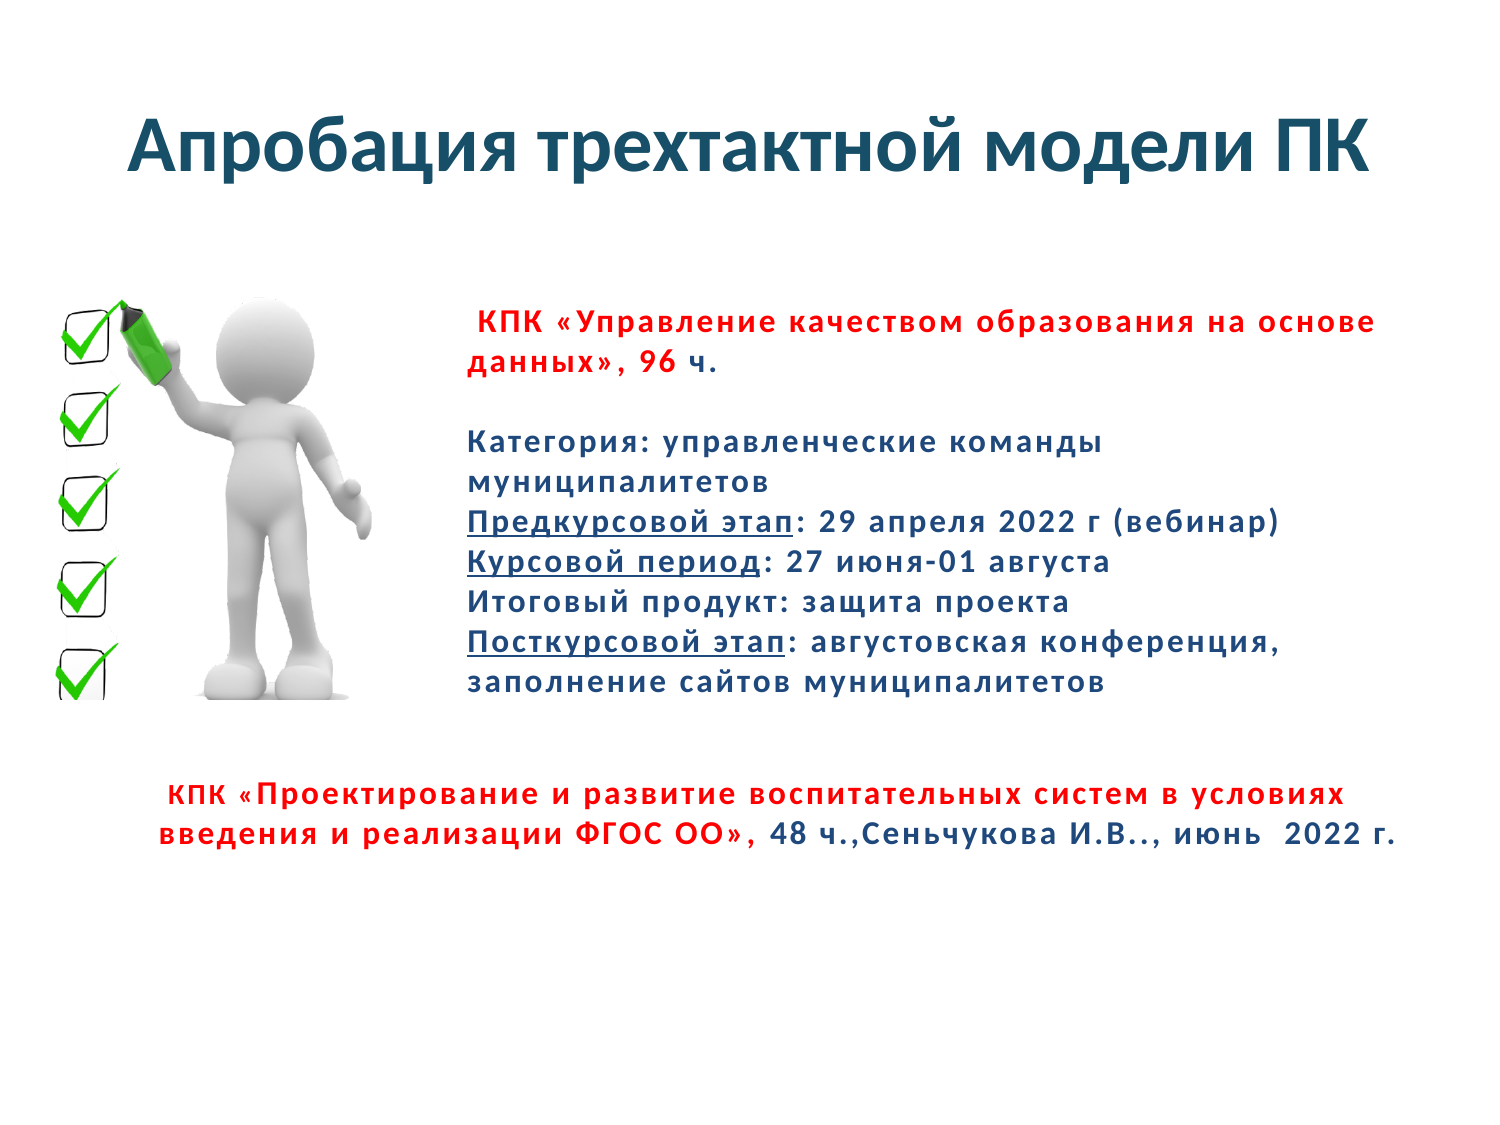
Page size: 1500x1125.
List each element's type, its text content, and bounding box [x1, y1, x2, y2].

text_box КПК «Проектирование и развитие воспитательных систем в условиях введения и реализации ФГОС ОО», 48 ч.,Сеньчукова И.В.., июнь 2022 г. [143, 763, 1479, 859]
text_box КПК «Управление качеством образования на основе данных», 96 ч. Категория: управленческие команды муниципалитетов Предкурсовой этап: 29 апреля 2022 г (вебинар) Курсовой период: 27 июня-01 августа Итоговый продукт: защита проекта Посткурсовой этап: августовская конференция, заполнение сайтов муниципалитетов [454, 292, 1424, 707]
picture [41, 250, 453, 701]
title Апробация трехтактной модели ПК [75, 45, 1425, 233]
